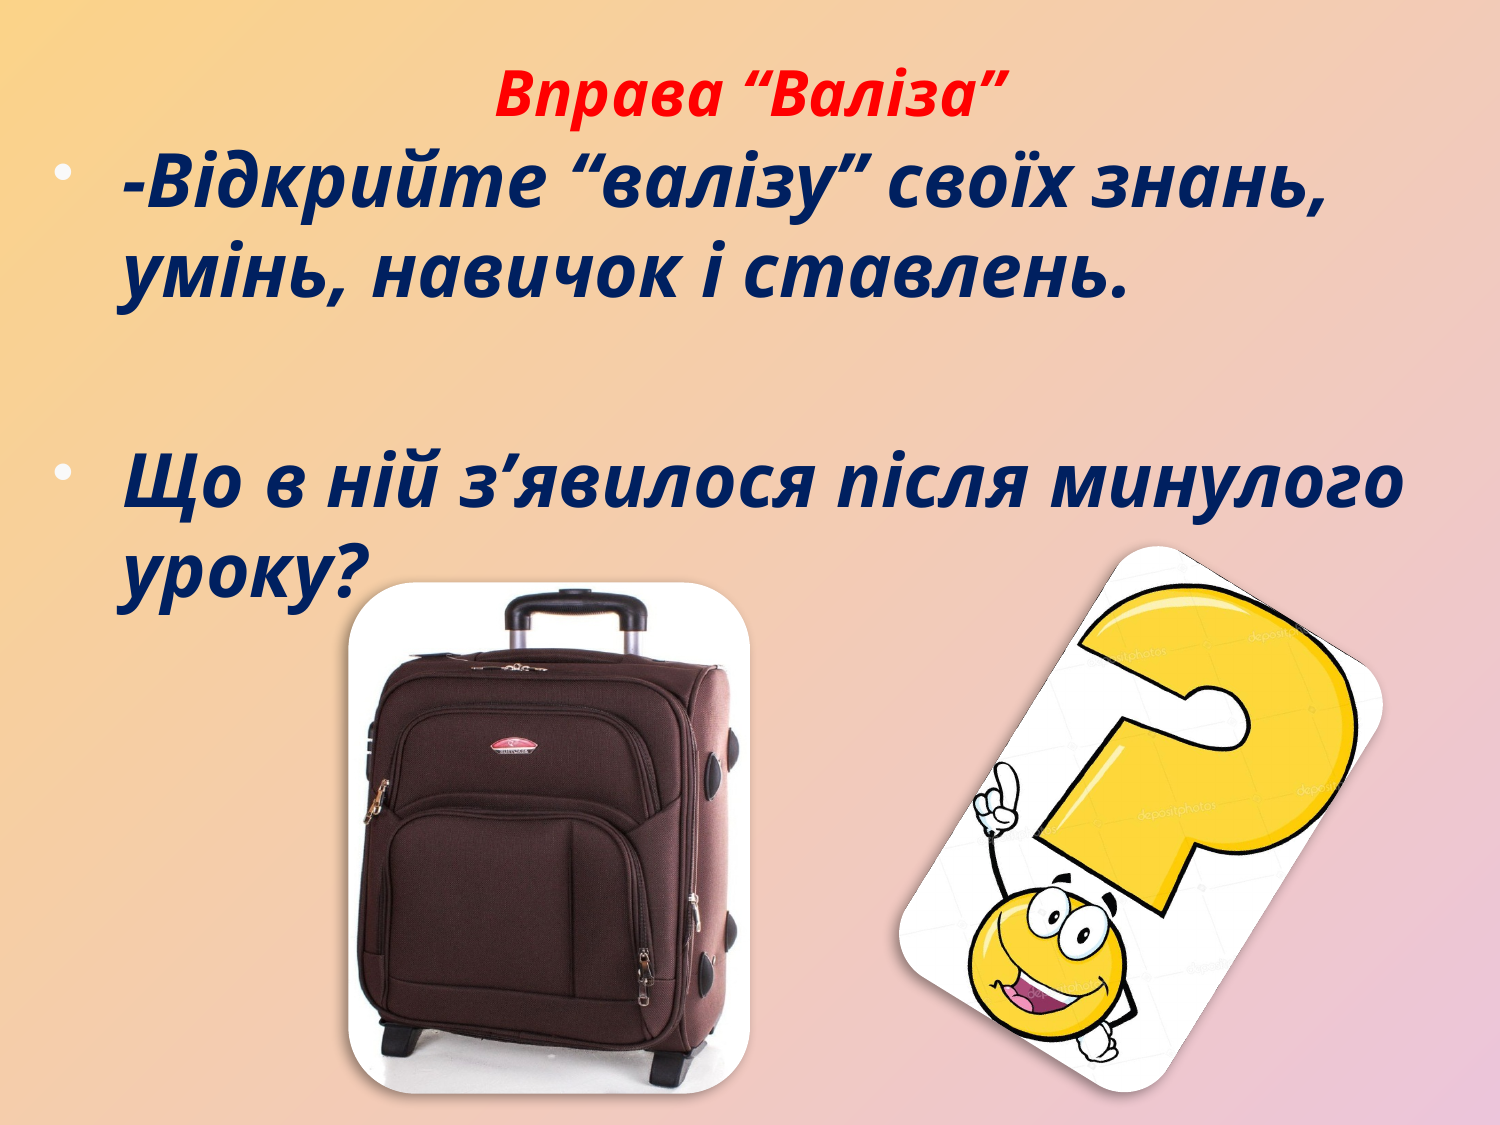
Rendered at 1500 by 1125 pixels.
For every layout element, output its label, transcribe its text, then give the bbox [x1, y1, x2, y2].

picture [906, 558, 1375, 1082]
title Вправа “Валіза” [75, 45, 1425, 125]
picture [348, 582, 751, 1094]
list -Відкрийте “валізу” своїх знань, умінь, навичок і ставлень. Що в ній з’явилося після минулого уроку? [17, 125, 1471, 1005]
